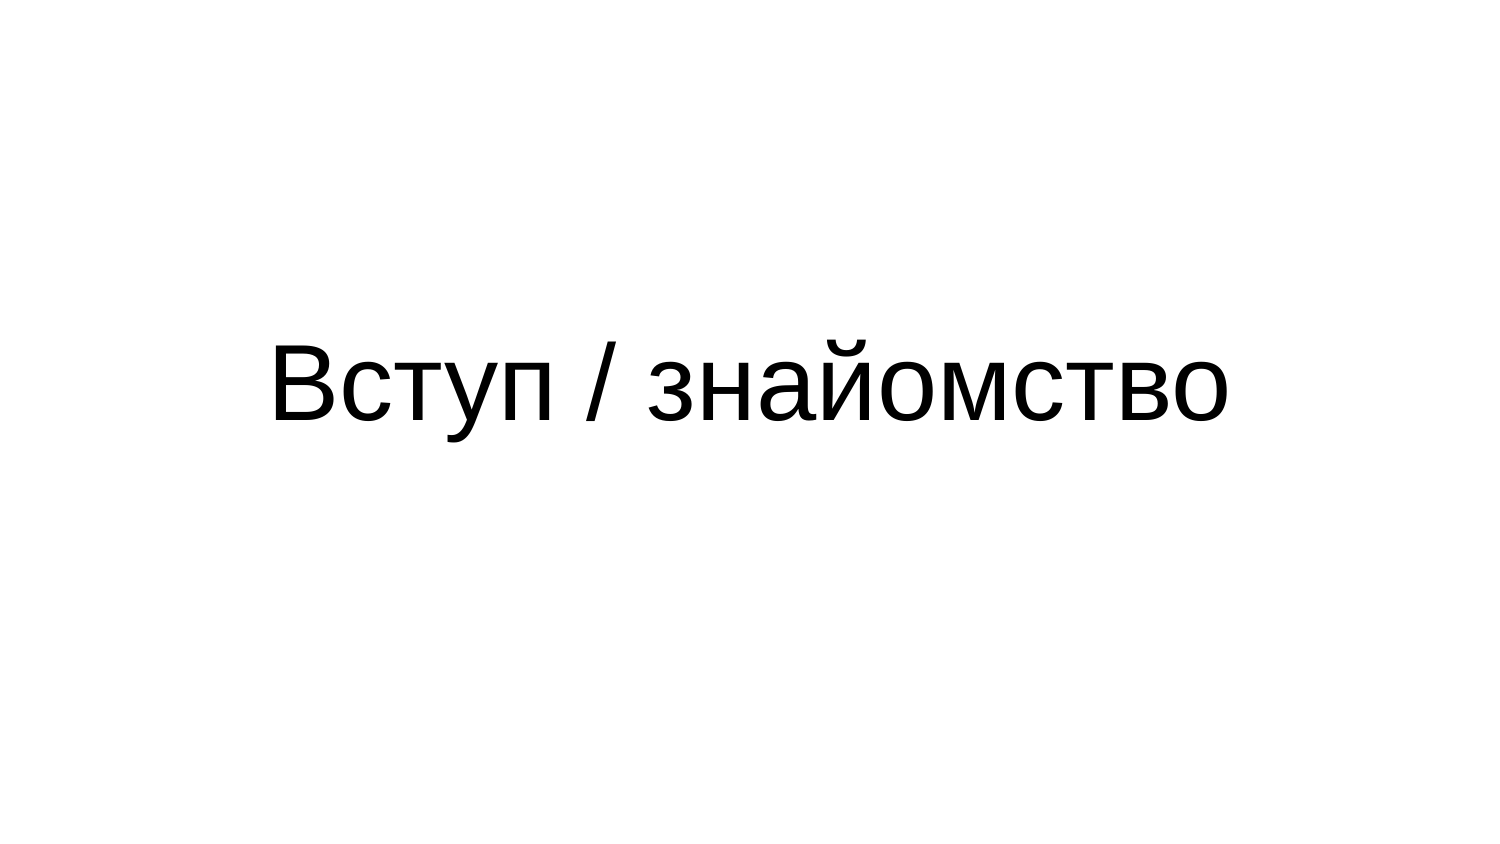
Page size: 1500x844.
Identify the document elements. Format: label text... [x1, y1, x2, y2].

title Вступ / знайомство [51, 122, 1449, 459]
